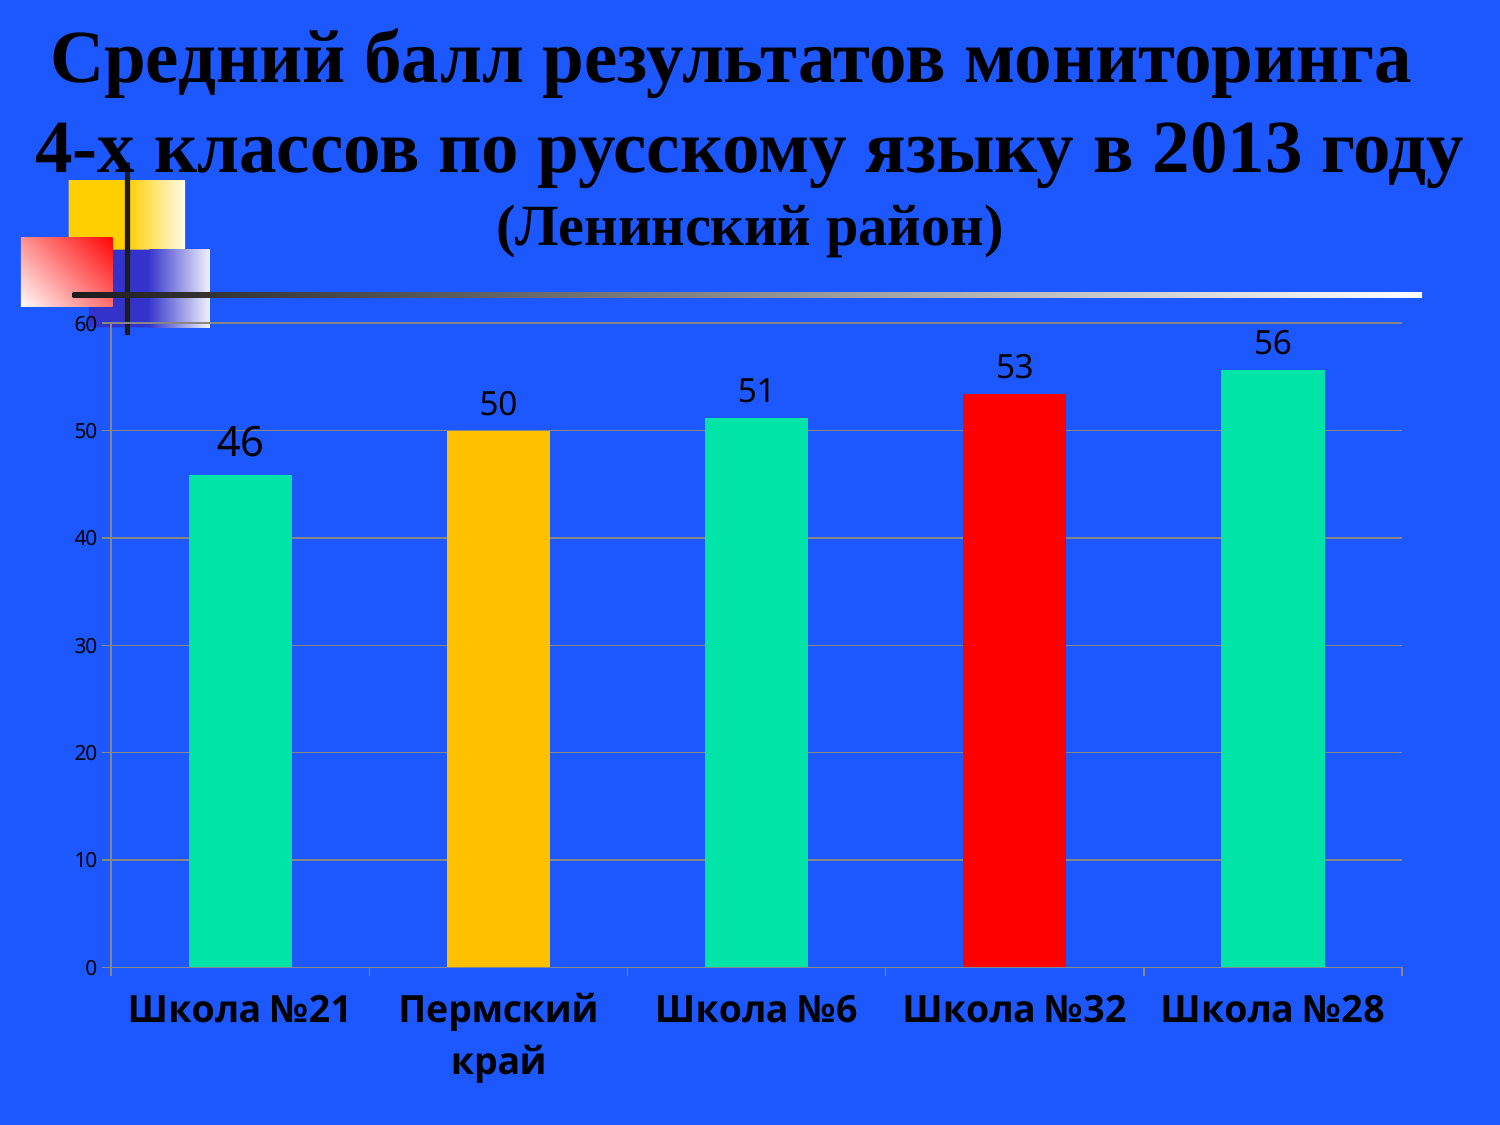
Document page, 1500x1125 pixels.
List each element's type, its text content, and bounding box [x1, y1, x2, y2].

text_box Средний балл результатов мониторинга 4-х классов по русскому языку в 2013 году (Ленинский район) [0, 0, 1500, 265]
chart [46, 292, 1430, 1102]
